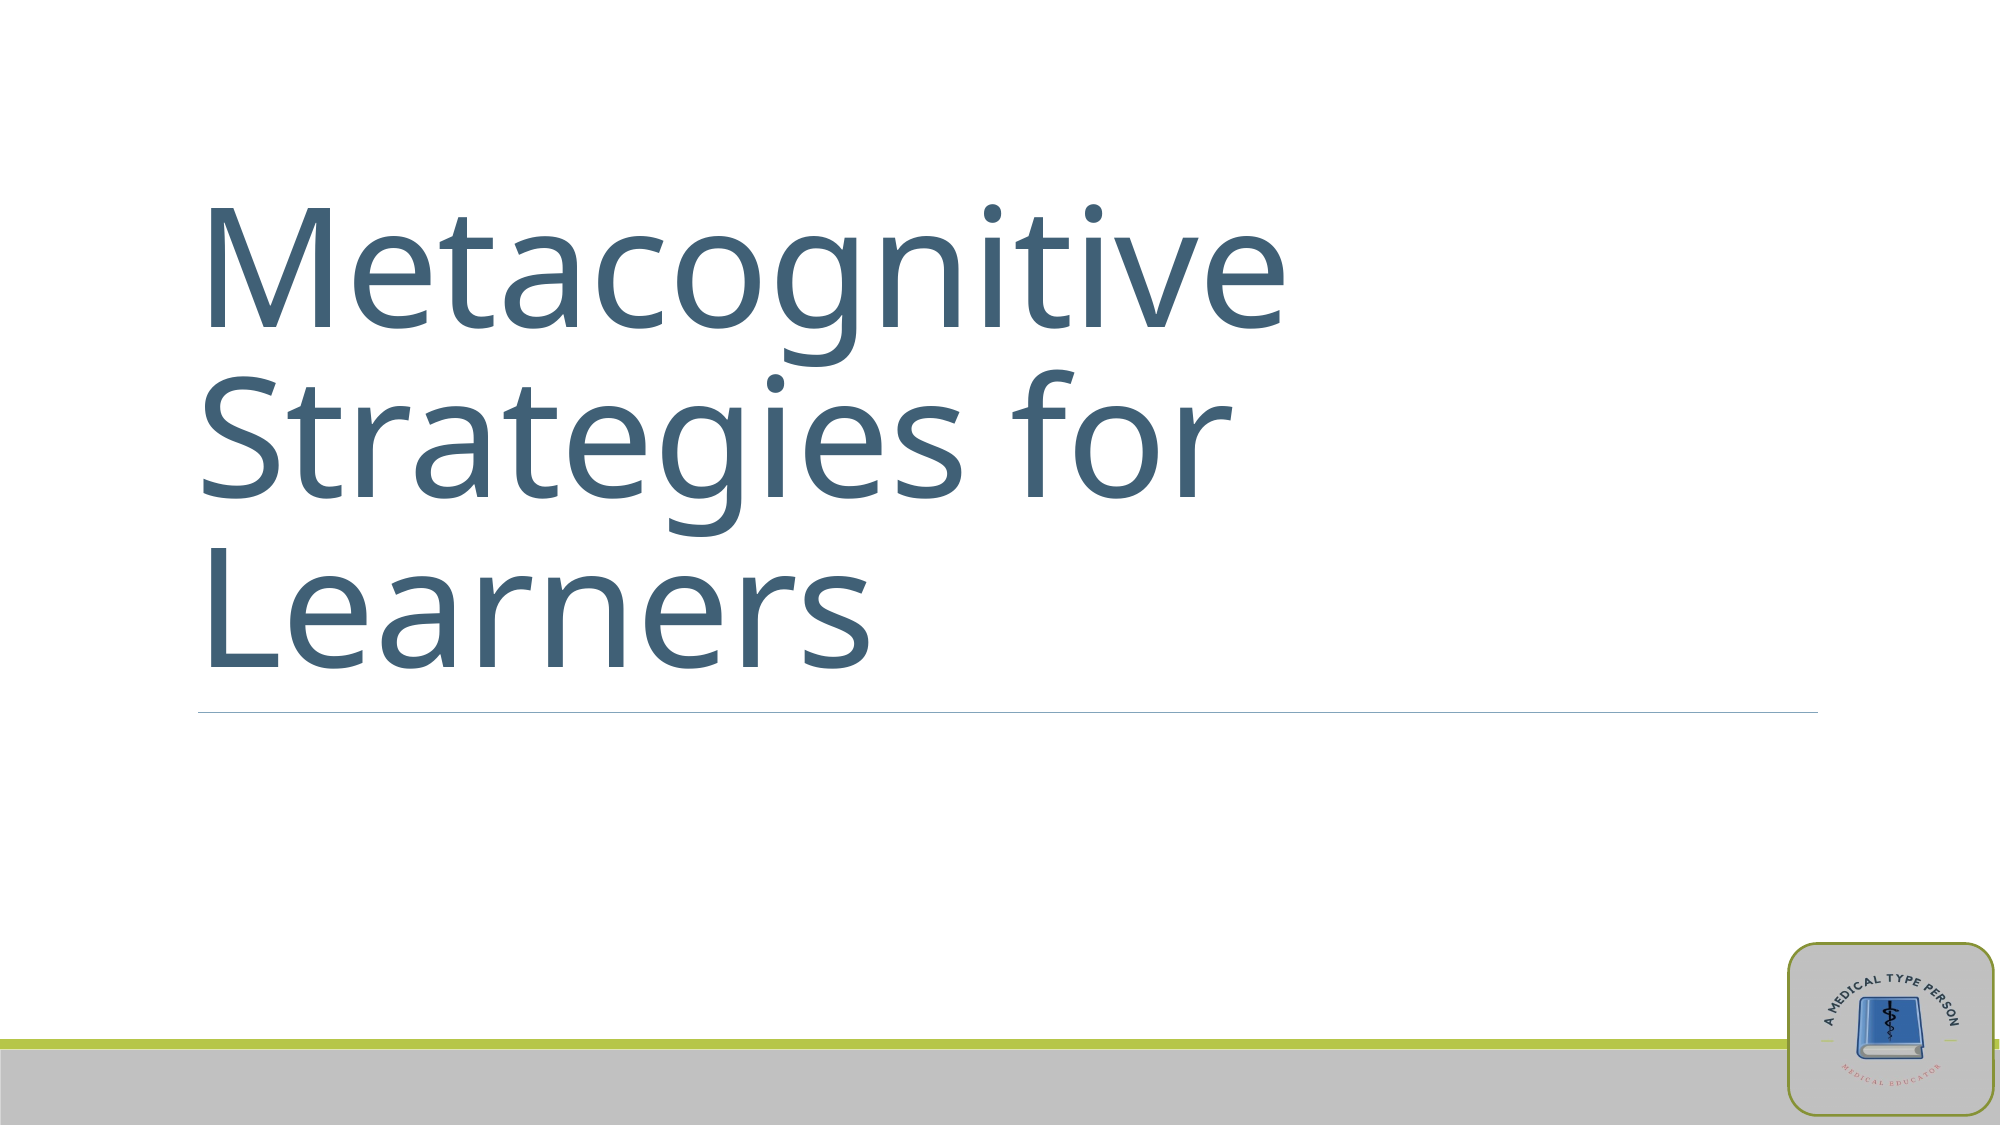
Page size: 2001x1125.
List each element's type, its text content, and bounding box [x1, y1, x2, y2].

picture [1790, 945, 1992, 1114]
title Metacognitive Strategies for Learners [180, 124, 1830, 710]
